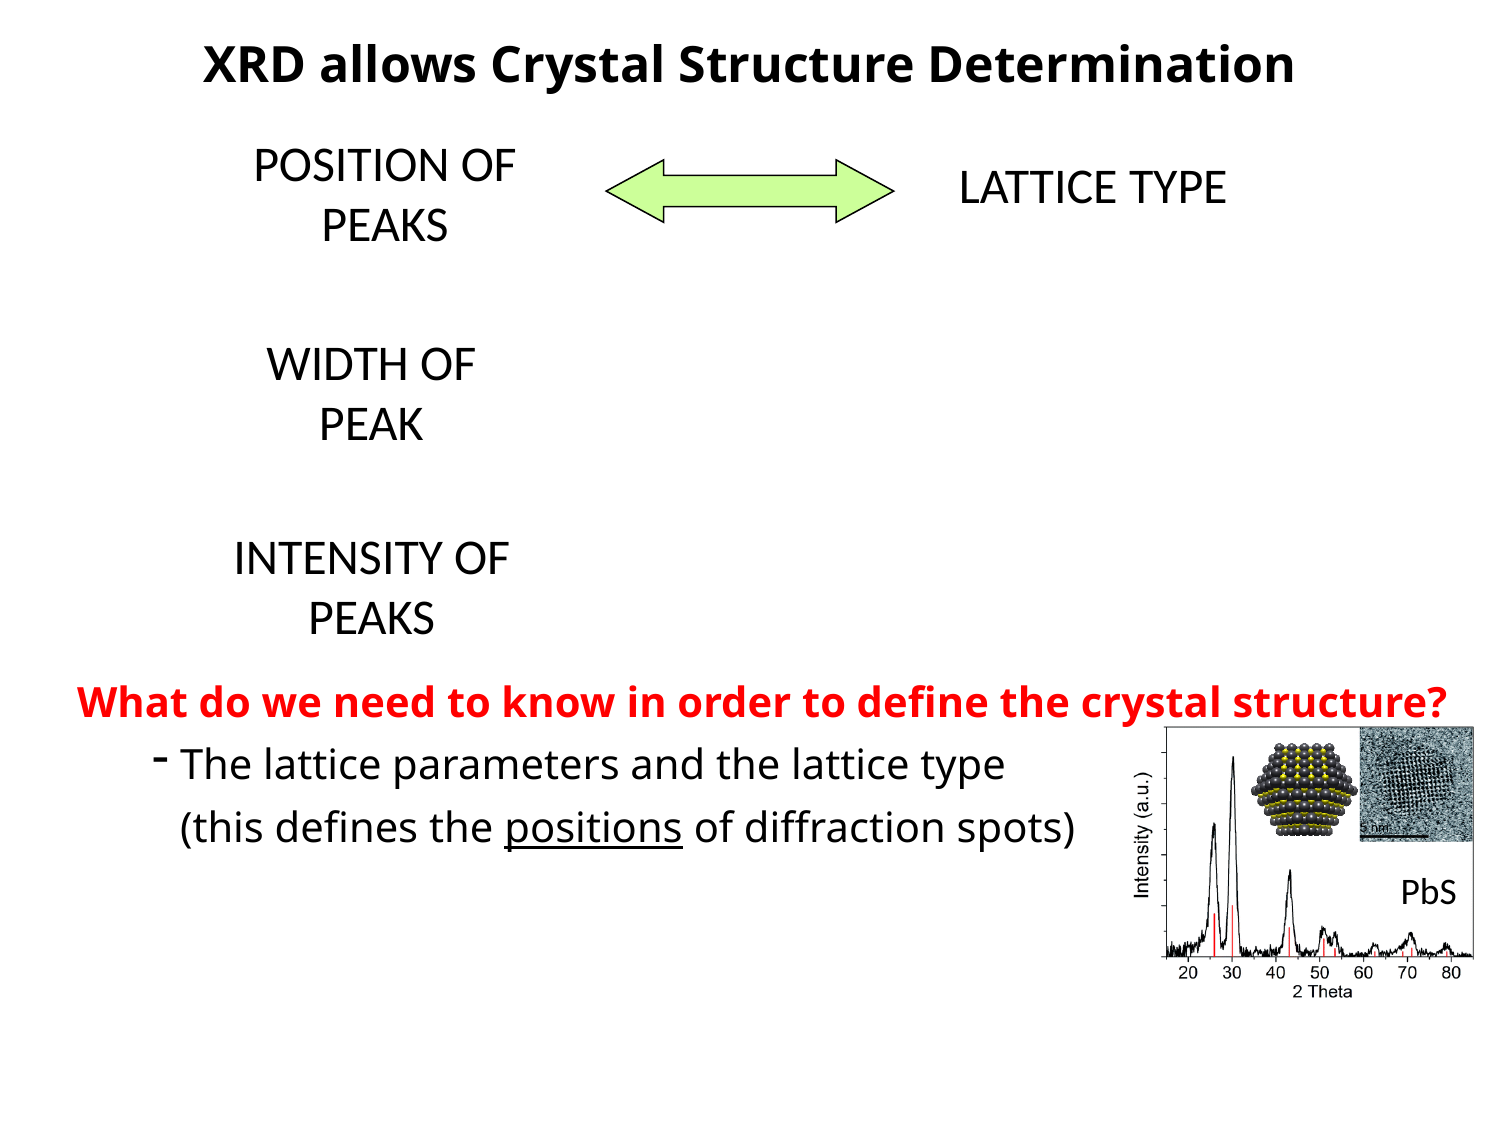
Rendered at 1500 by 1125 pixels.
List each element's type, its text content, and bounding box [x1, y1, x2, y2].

text_box INTENSITY OF PEAKS [206, 517, 538, 653]
text_box WIDTH OF PEAK [242, 323, 501, 459]
text_box LATTICE TYPE [905, 146, 1281, 222]
text_box POSITION OF PEAKS [218, 123, 552, 259]
text_box XRD allows Crystal Structure Determination [99, 24, 1400, 100]
picture [1132, 725, 1476, 1000]
text_box What do we need to know in order to define the crystal structure? The lattice parameters and the lattice type (this defines the positions of diffraction spots) [62, 668, 1475, 858]
text_box [606, 159, 894, 223]
